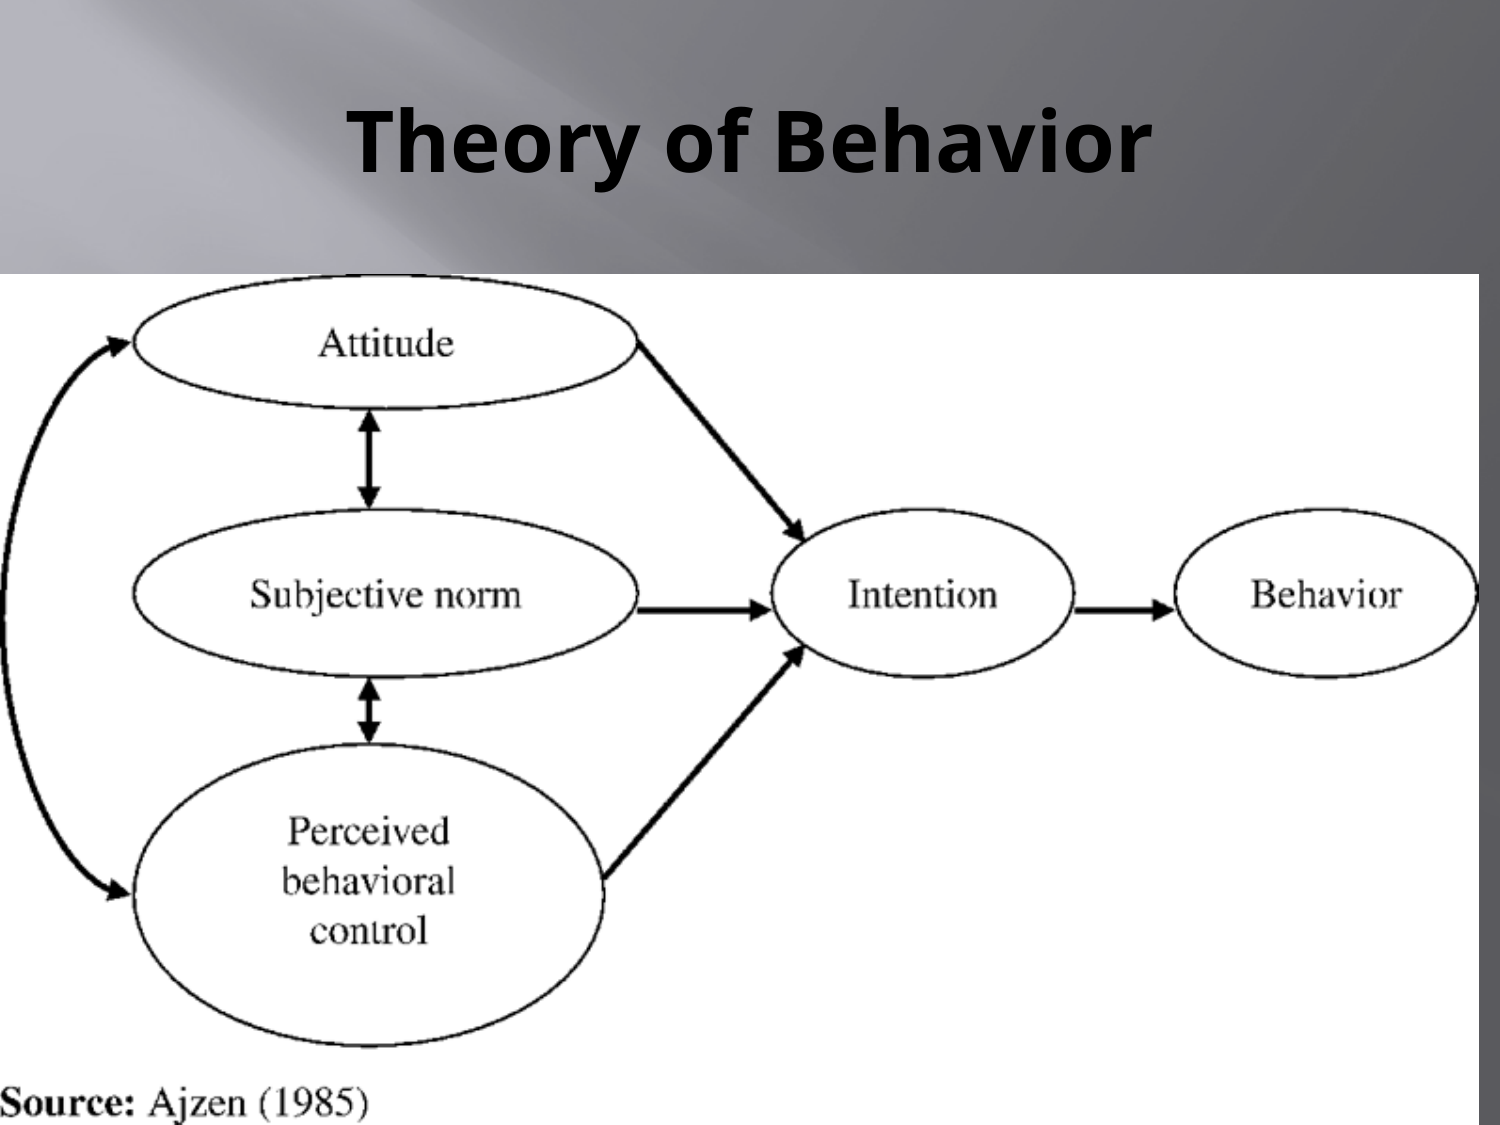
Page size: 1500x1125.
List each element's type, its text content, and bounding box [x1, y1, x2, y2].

title Theory of Behavior [75, 45, 1425, 233]
picture [0, 274, 1479, 1125]
